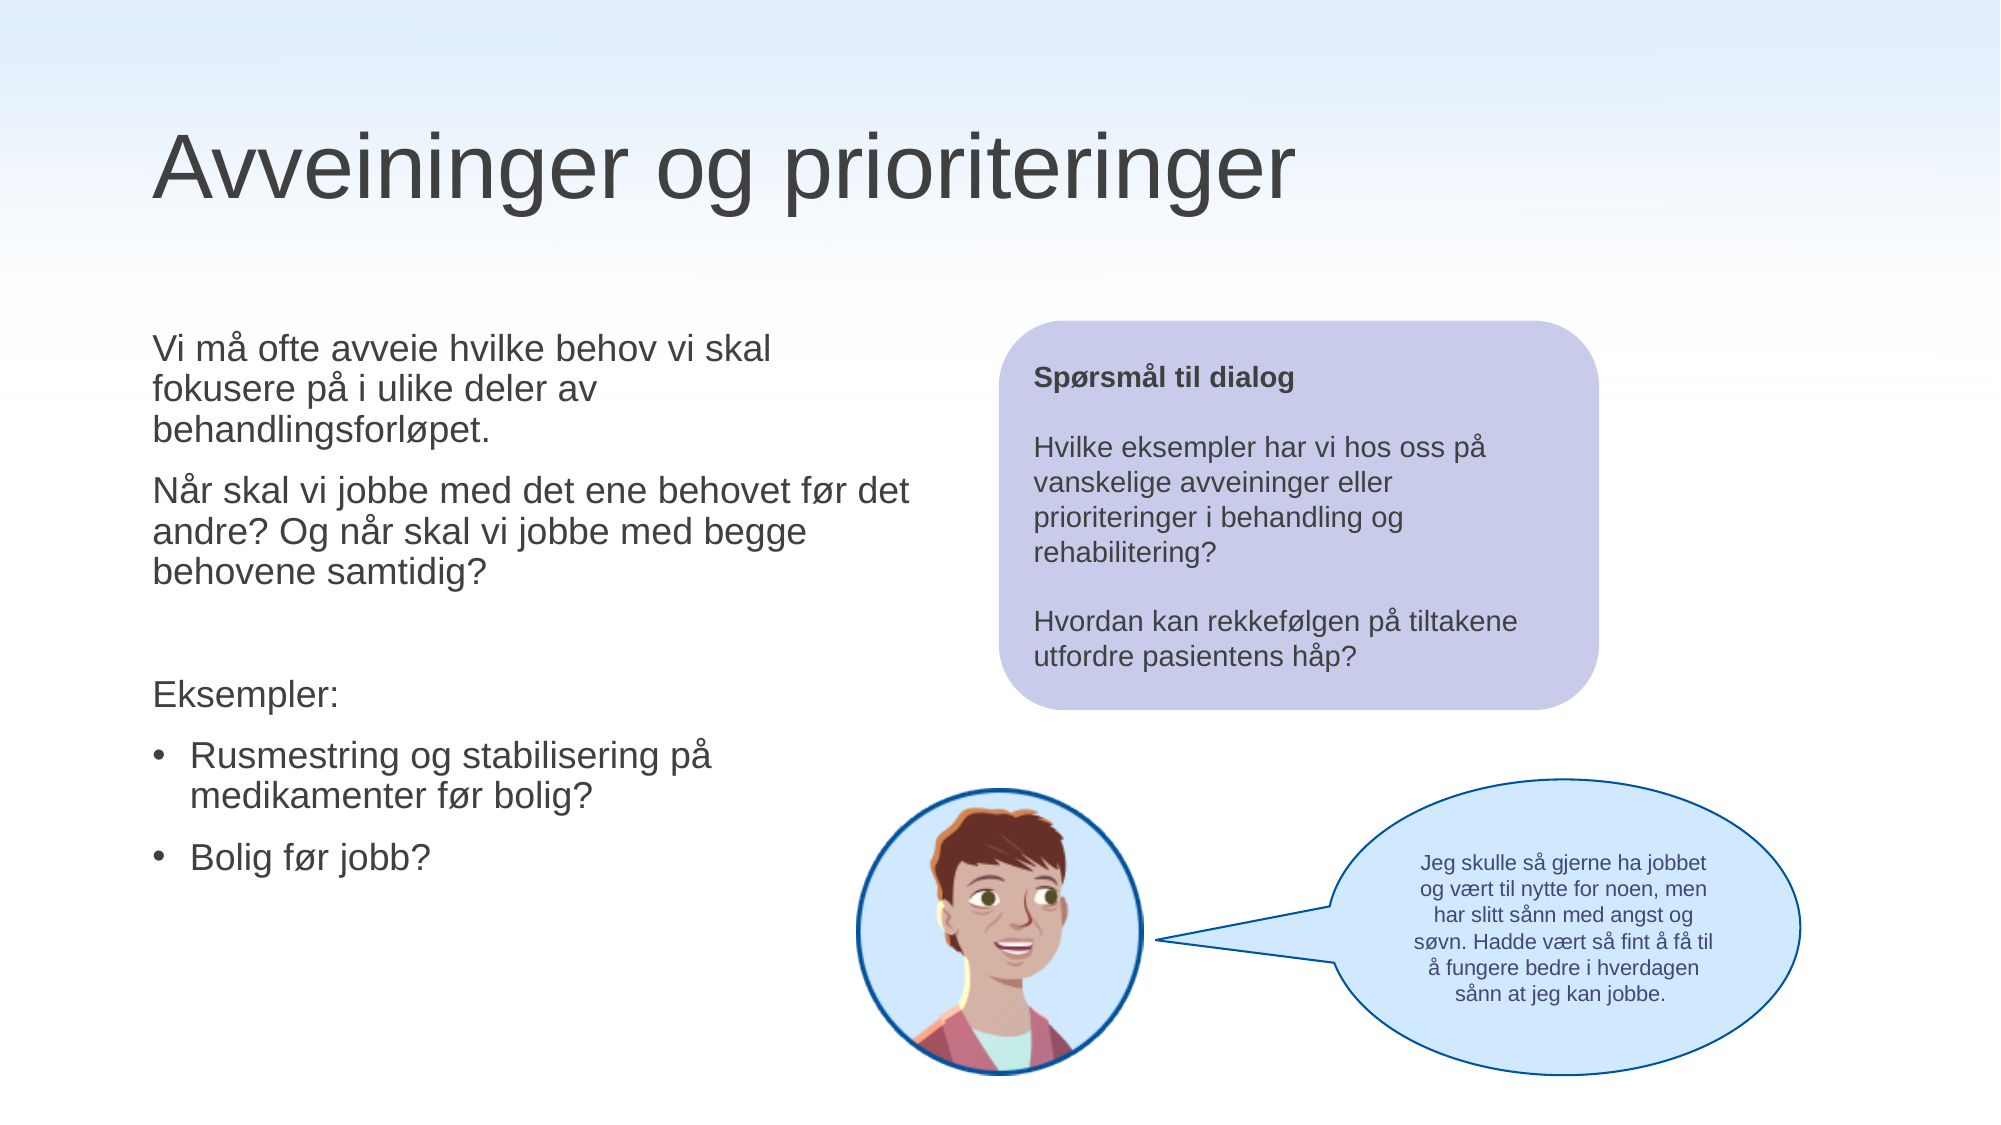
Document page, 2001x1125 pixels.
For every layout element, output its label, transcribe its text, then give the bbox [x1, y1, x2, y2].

text_box Spørsmål til dialog Hvilke eksempler har vi hos oss på vanskelige avveininger eller prioriteringer i behandling og rehabilitering? Hvordan kan rekkefølgen på tiltakene utfordre pasientens håp? [998, 320, 1600, 711]
picture [0, 0, 2000, 1102]
list Vi må ofte avveie hvilke behov vi skal fokusere på i ulike deler av behandlingsforløpet. Når skal vi jobbe med det ene behovet før det andre? Og når skal vi jobbe med begge behovene samtidig? Eksempler: Rusmestring og stabilisering på medikamenter før bolig? Bolig før jobb? [137, 321, 935, 913]
text_box Jeg skulle så gjerne ha jobbet og vært til nytte for noen, men har slitt sånn med angst og søvn. Hadde vært så fint å få til å fungere bedre i hverdagen sånn at jeg kan jobbe. [1155, 778, 1802, 1077]
title Avveininger og prioriteringer [137, 59, 1863, 278]
